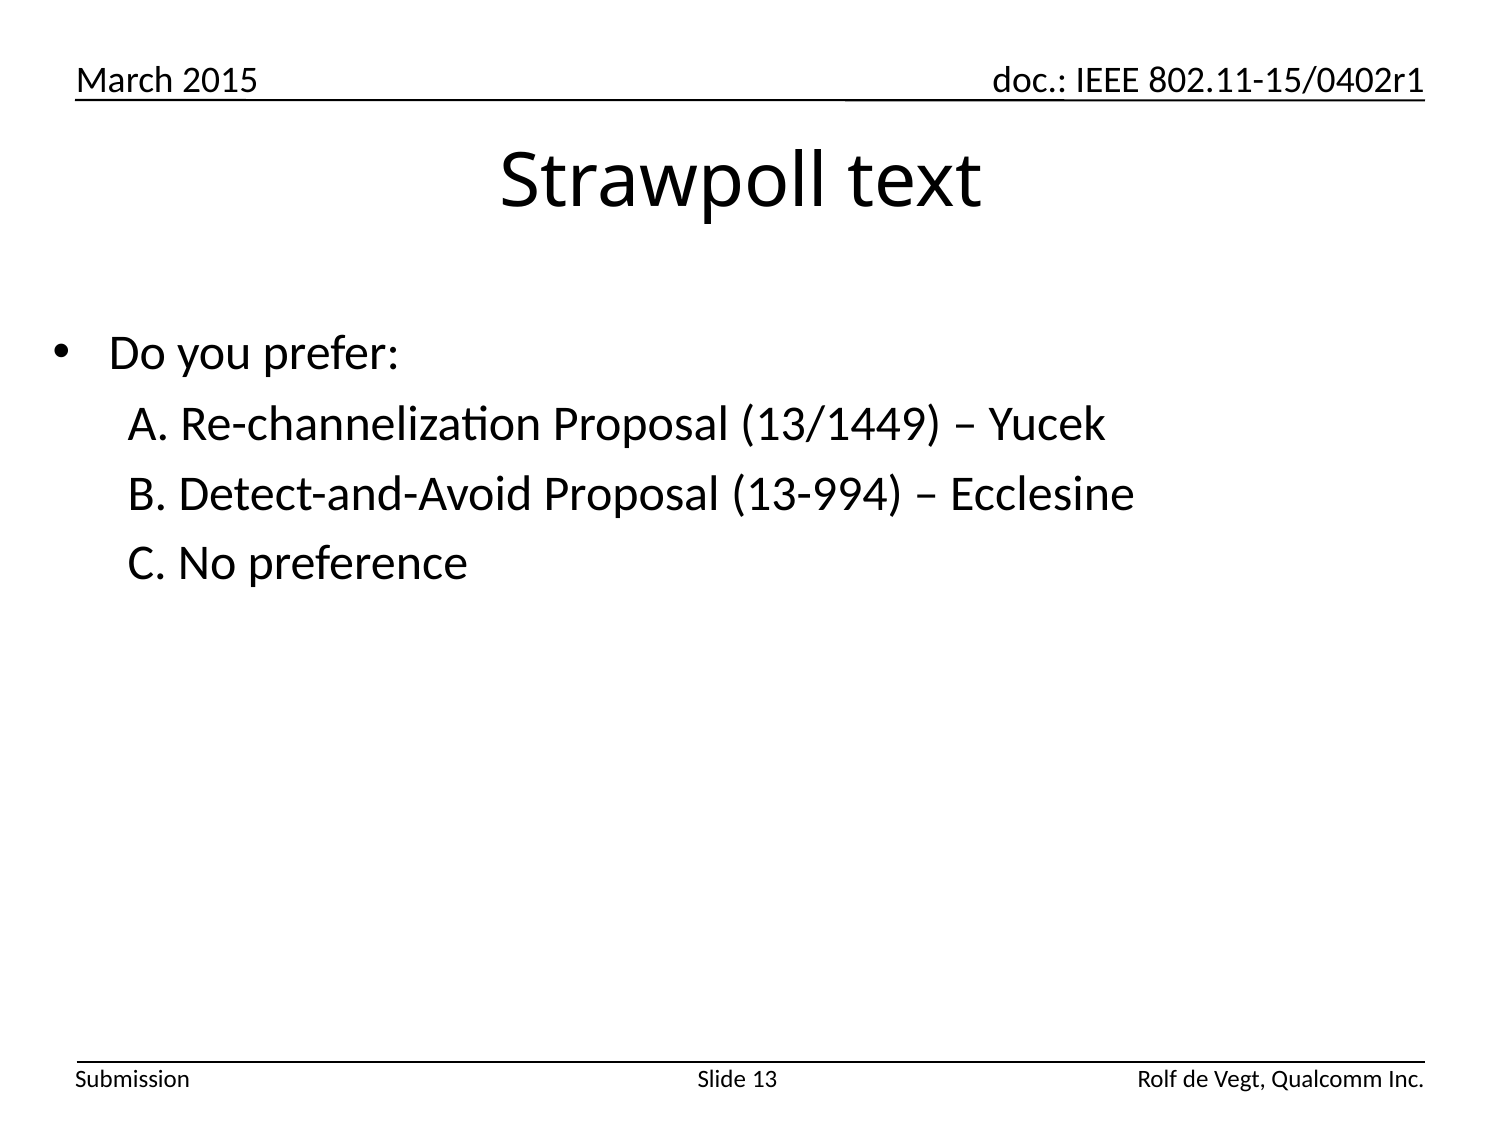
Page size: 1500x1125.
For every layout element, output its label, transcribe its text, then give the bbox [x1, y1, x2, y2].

list Do you prefer: A. Re-channelization Proposal (13/1449) – Yucek B. Detect-and-Avoid Proposal (13-994) – Ecclesine C. No preference [37, 312, 1444, 539]
title Strawpoll text [37, 125, 1445, 228]
